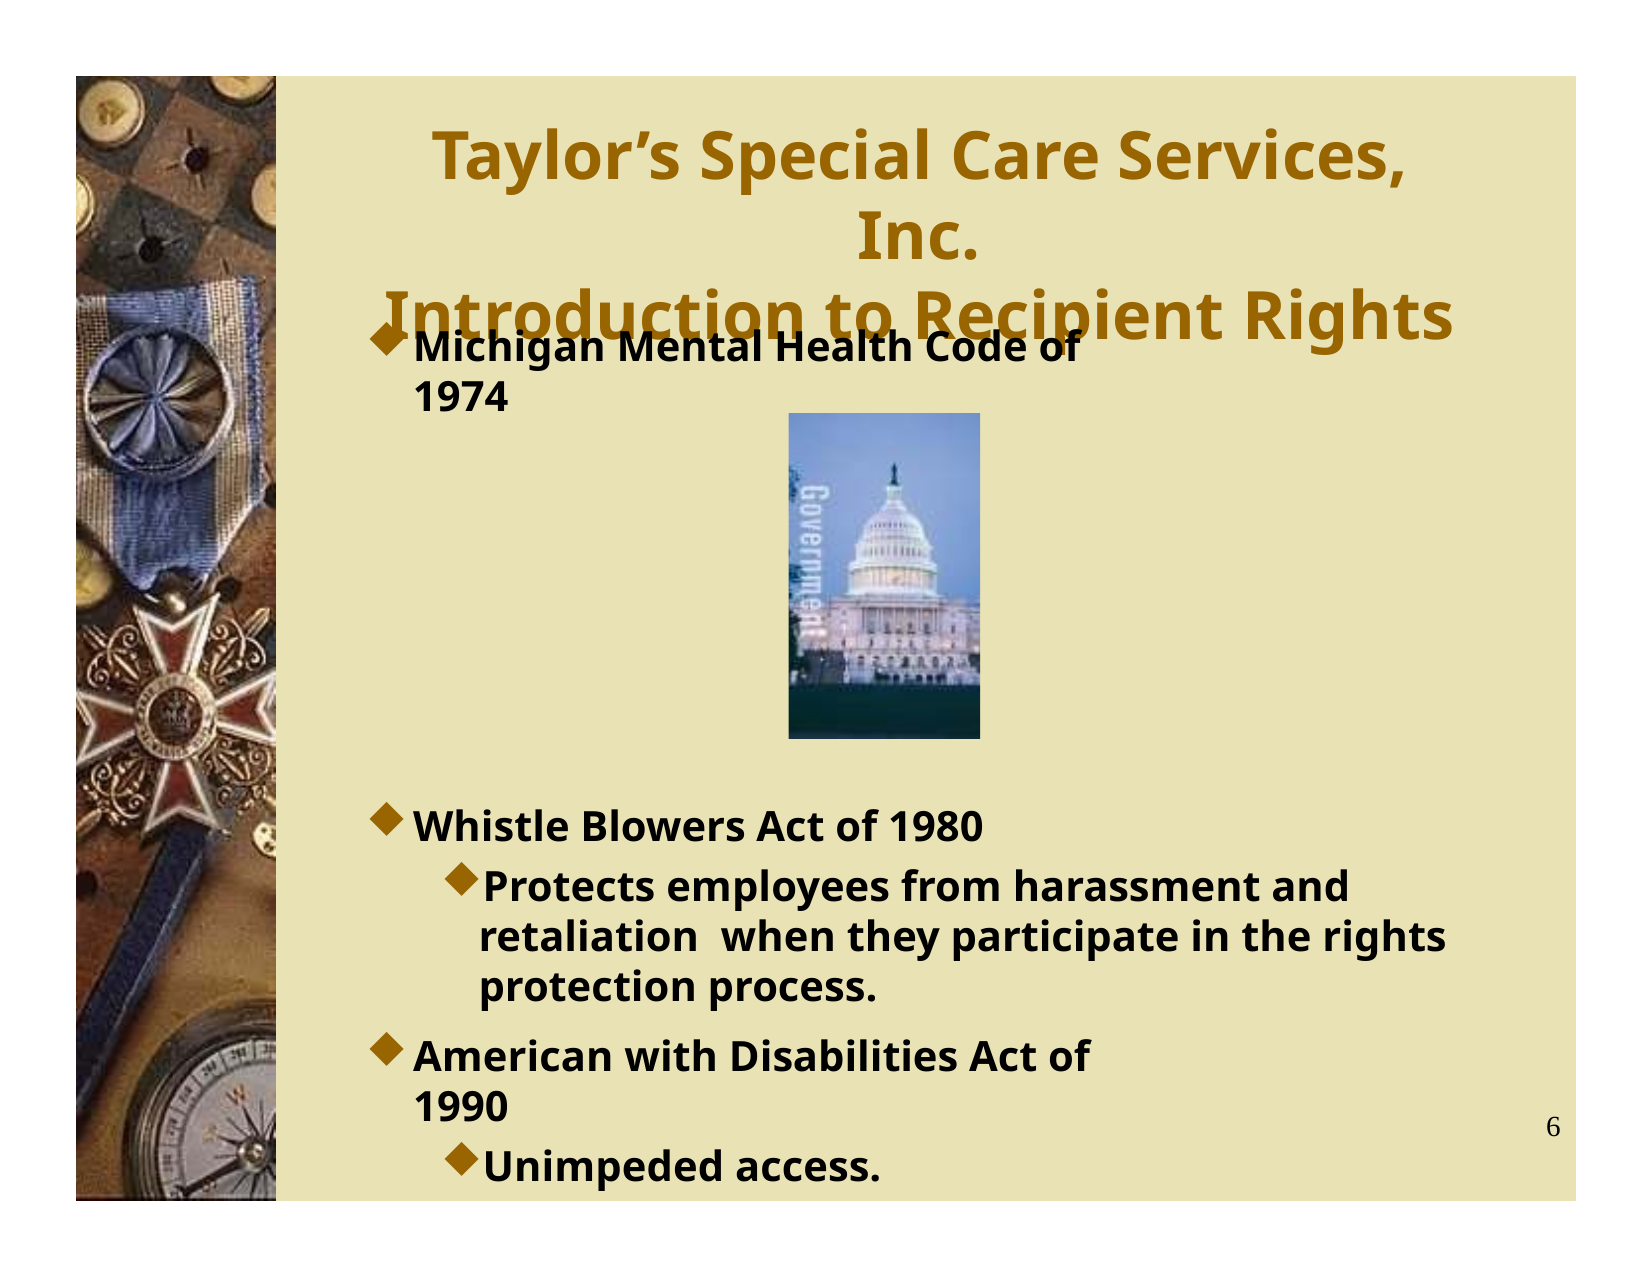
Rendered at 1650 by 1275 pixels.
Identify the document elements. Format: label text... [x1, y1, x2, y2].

text_box 6 [1543, 1105, 1563, 1143]
text_box [788, 413, 981, 739]
text_box American with Disabilities Act of 1990 Unimpeded access. [363, 1017, 1159, 1190]
text_box Whistle Blowers Act of 1980 Protects employees from harassment and retaliation when they participate in the rights protection process. [363, 787, 1554, 1010]
picture [76, 76, 276, 1201]
title Taylor’s Special Care Services, Inc. Introduction to Recipient Rights [182, 110, 1468, 353]
text_box Michigan Mental Health Code of 1974 [363, 317, 1140, 420]
